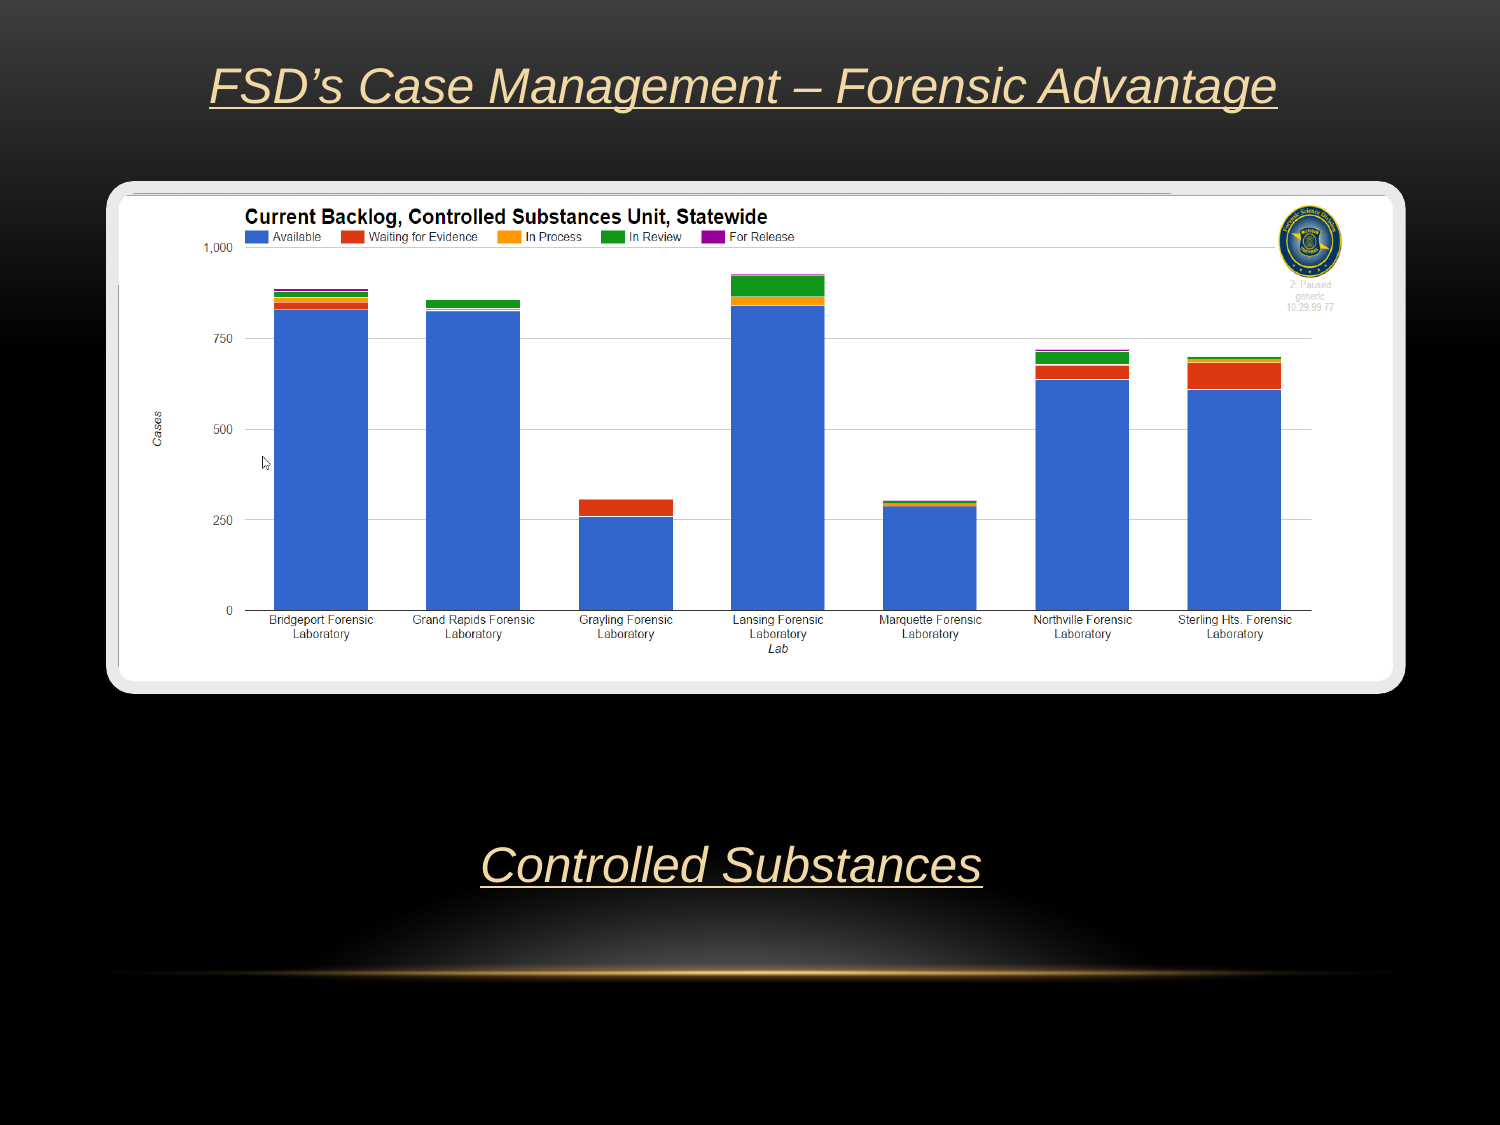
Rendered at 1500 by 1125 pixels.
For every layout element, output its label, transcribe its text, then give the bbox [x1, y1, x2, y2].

text_box FSD’s Case Management – Forensic Advantage [0, 37, 1488, 122]
picture [0, 0, 1500, 1125]
text_box Controlled Substances [0, 816, 1475, 901]
